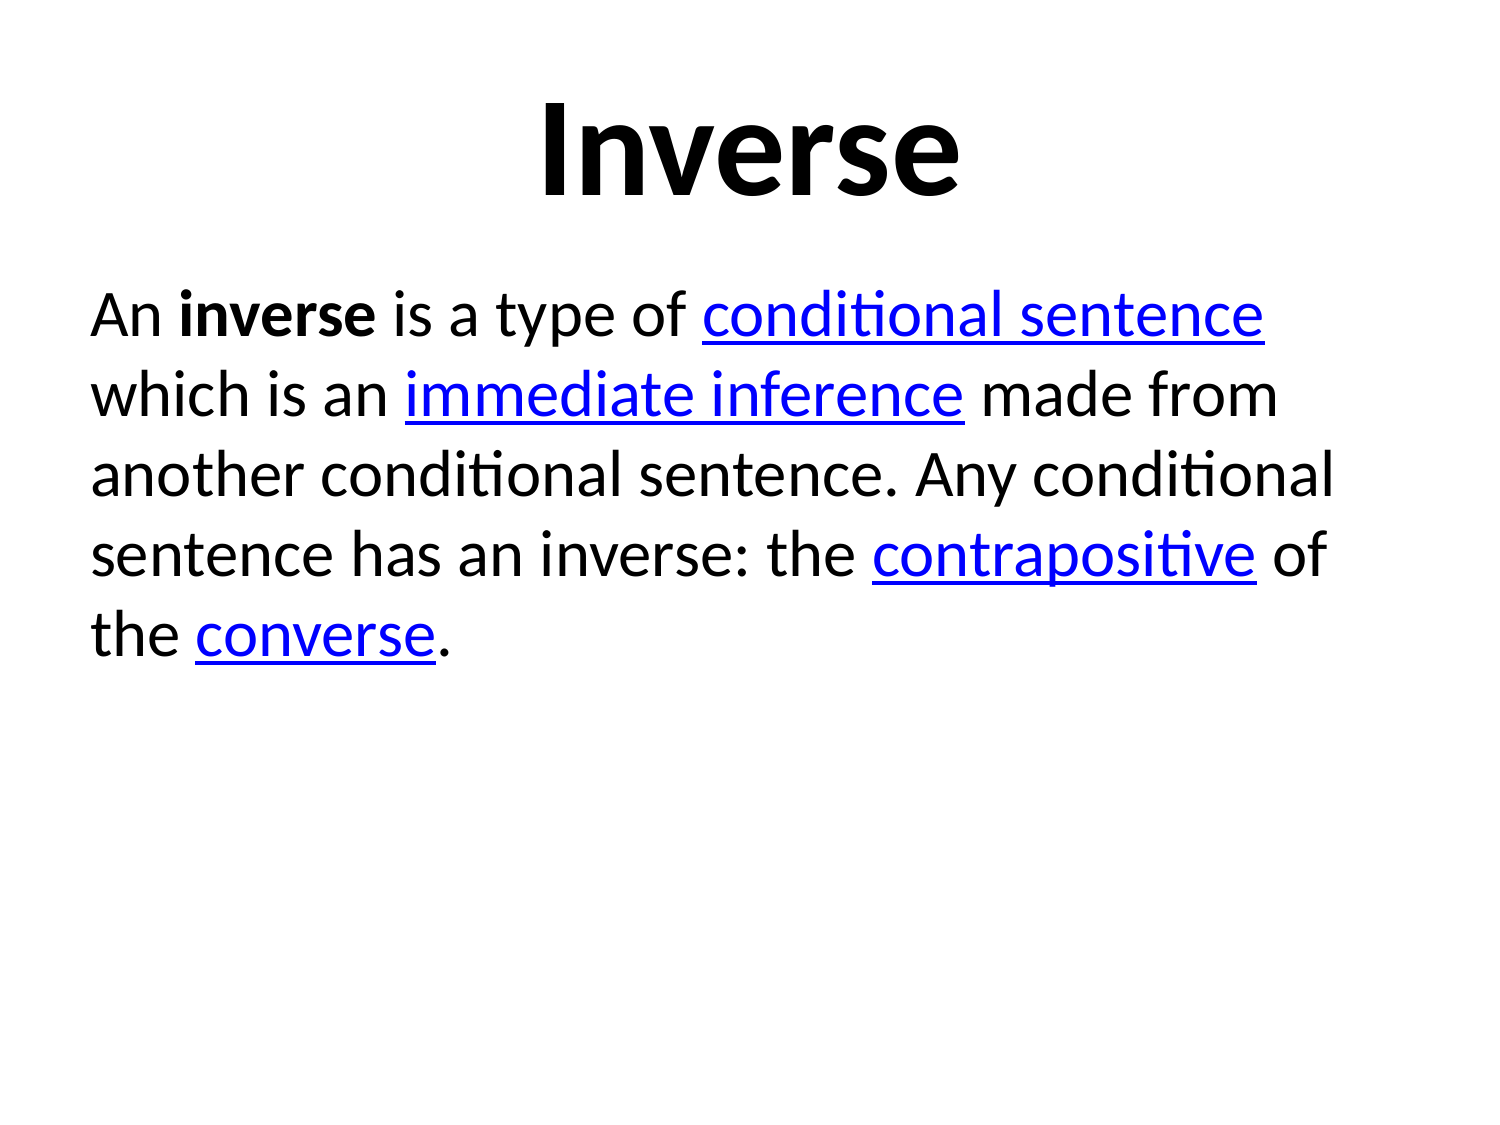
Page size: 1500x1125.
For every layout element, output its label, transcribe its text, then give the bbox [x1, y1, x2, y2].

title Inverse [75, 45, 1425, 233]
list An inverse is a type of conditional sentence which is an immediate inference made from another conditional sentence. Any conditional sentence has an inverse: the contrapositive of the converse. [75, 262, 1425, 1005]
